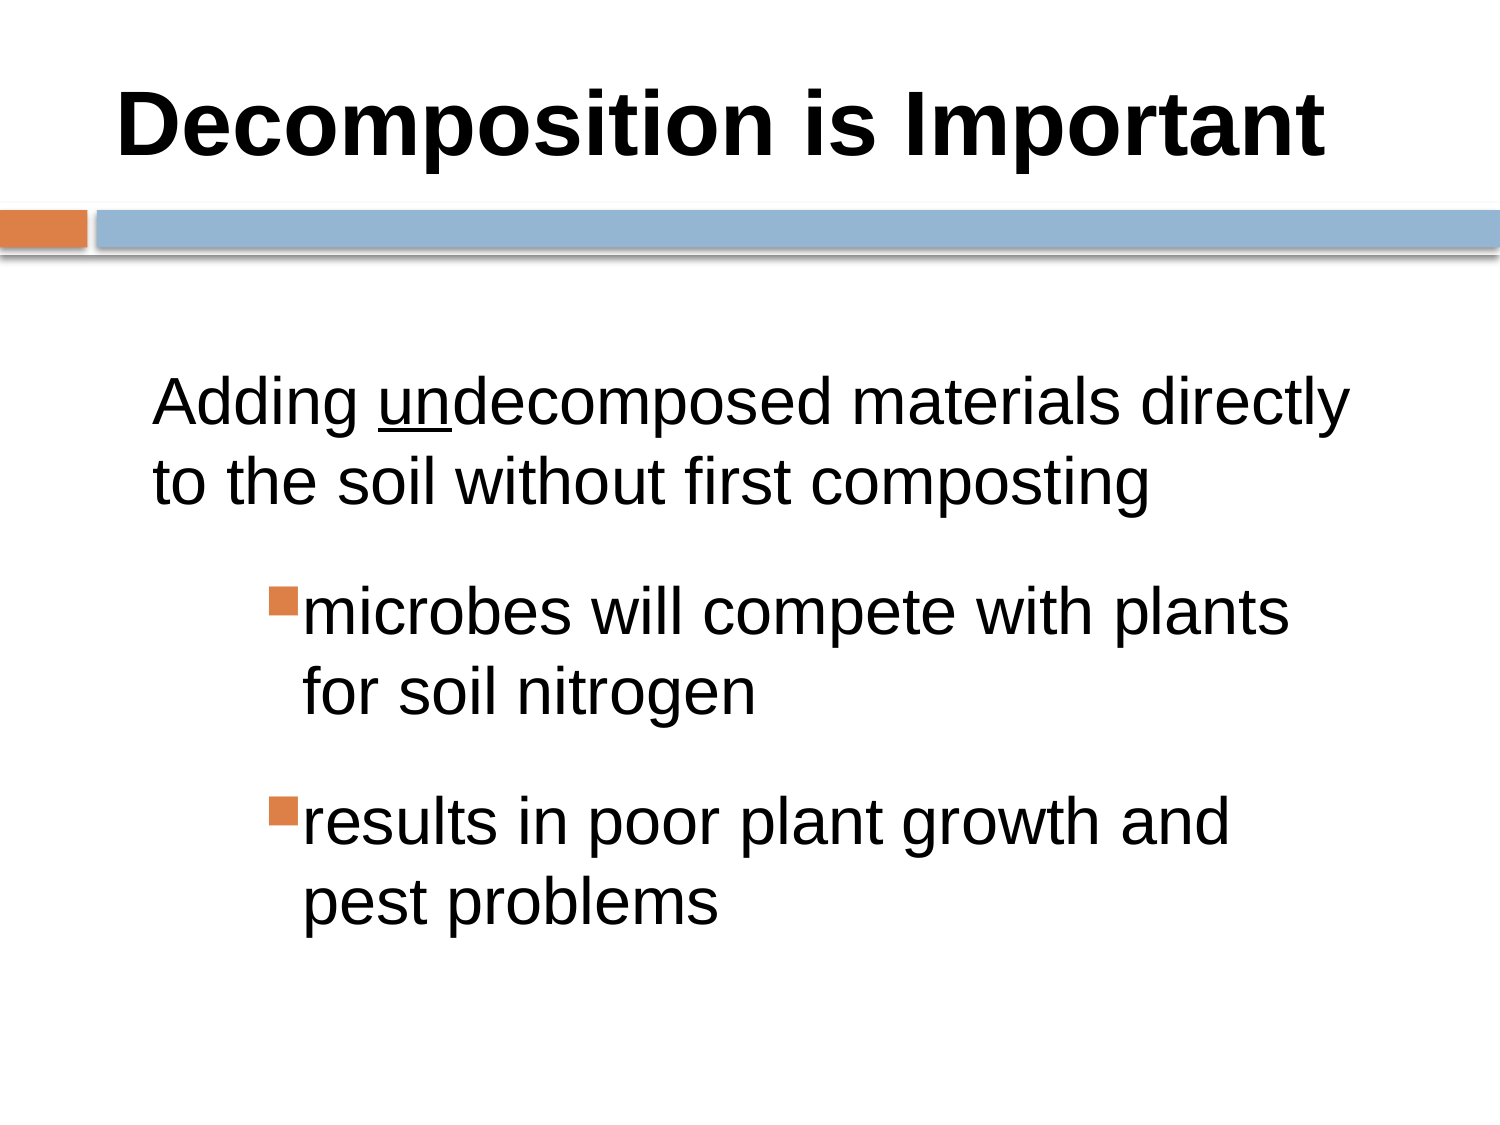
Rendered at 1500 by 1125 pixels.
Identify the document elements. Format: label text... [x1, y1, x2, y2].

list Adding undecomposed materials directly to the soil without first composting microbes will compete with plants for soil nitrogen results in poor plant growth and pest problems [137, 350, 1375, 1093]
title Decomposition is Important [100, 37, 1438, 200]
